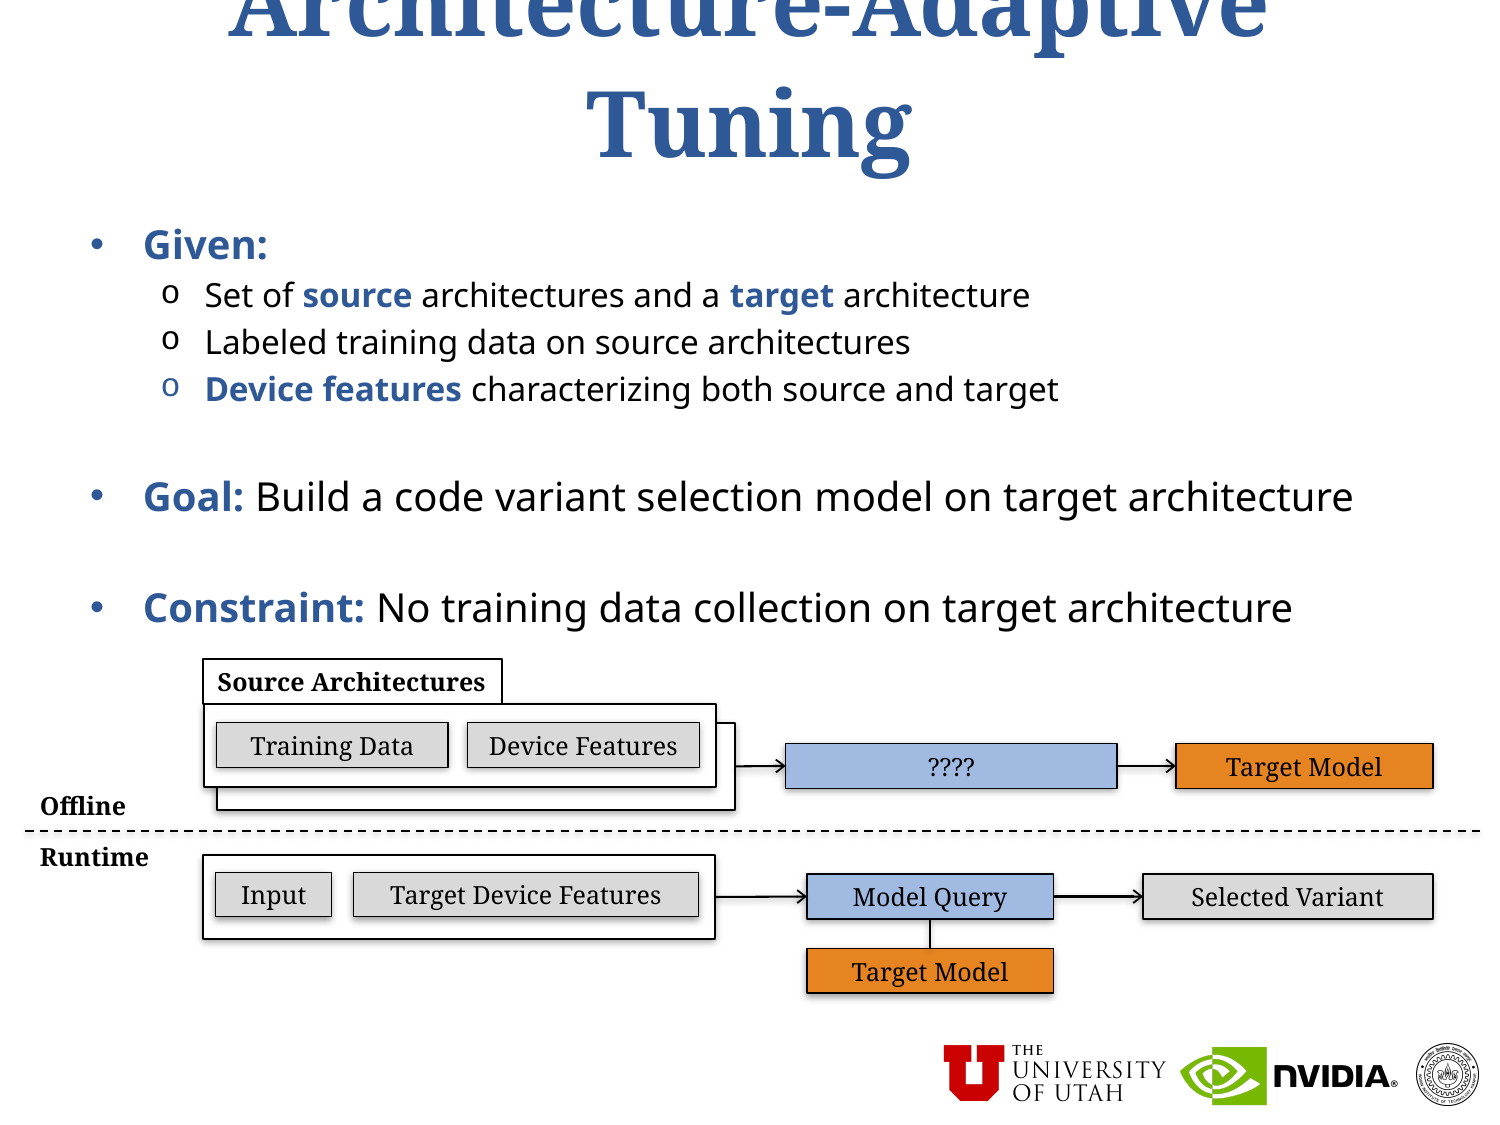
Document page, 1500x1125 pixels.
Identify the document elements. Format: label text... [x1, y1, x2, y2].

picture [1416, 1043, 1479, 1106]
text_box Target Model [806, 948, 1054, 994]
text_box [202, 855, 716, 939]
title Architecture-Adaptive Tuning [75, 0, 1425, 184]
text_box Offline [25, 782, 240, 828]
list Given: Set of source architectures and a target architecture Labeled training data on source architectures Device features characterizing both source and target Goal: Build a code variant selection model on target architecture Constraint: No training data collection on target architecture [75, 212, 1425, 639]
text_box Input [215, 871, 333, 918]
text_box Runtime [25, 837, 240, 879]
text_box Target Device Features [353, 871, 699, 918]
text_box [203, 703, 716, 788]
text_box Device Features [467, 722, 700, 768]
text_box [240, 722, 736, 811]
text_box ???? [785, 743, 1118, 789]
text_box Target Model [1175, 743, 1434, 789]
text_box Source Architectures [202, 659, 503, 704]
text_box Model Query [806, 873, 1054, 920]
picture [942, 1043, 1168, 1103]
text_box Training Data [216, 722, 449, 768]
picture [1179, 1040, 1399, 1109]
text_box Selected Variant [1142, 873, 1434, 920]
